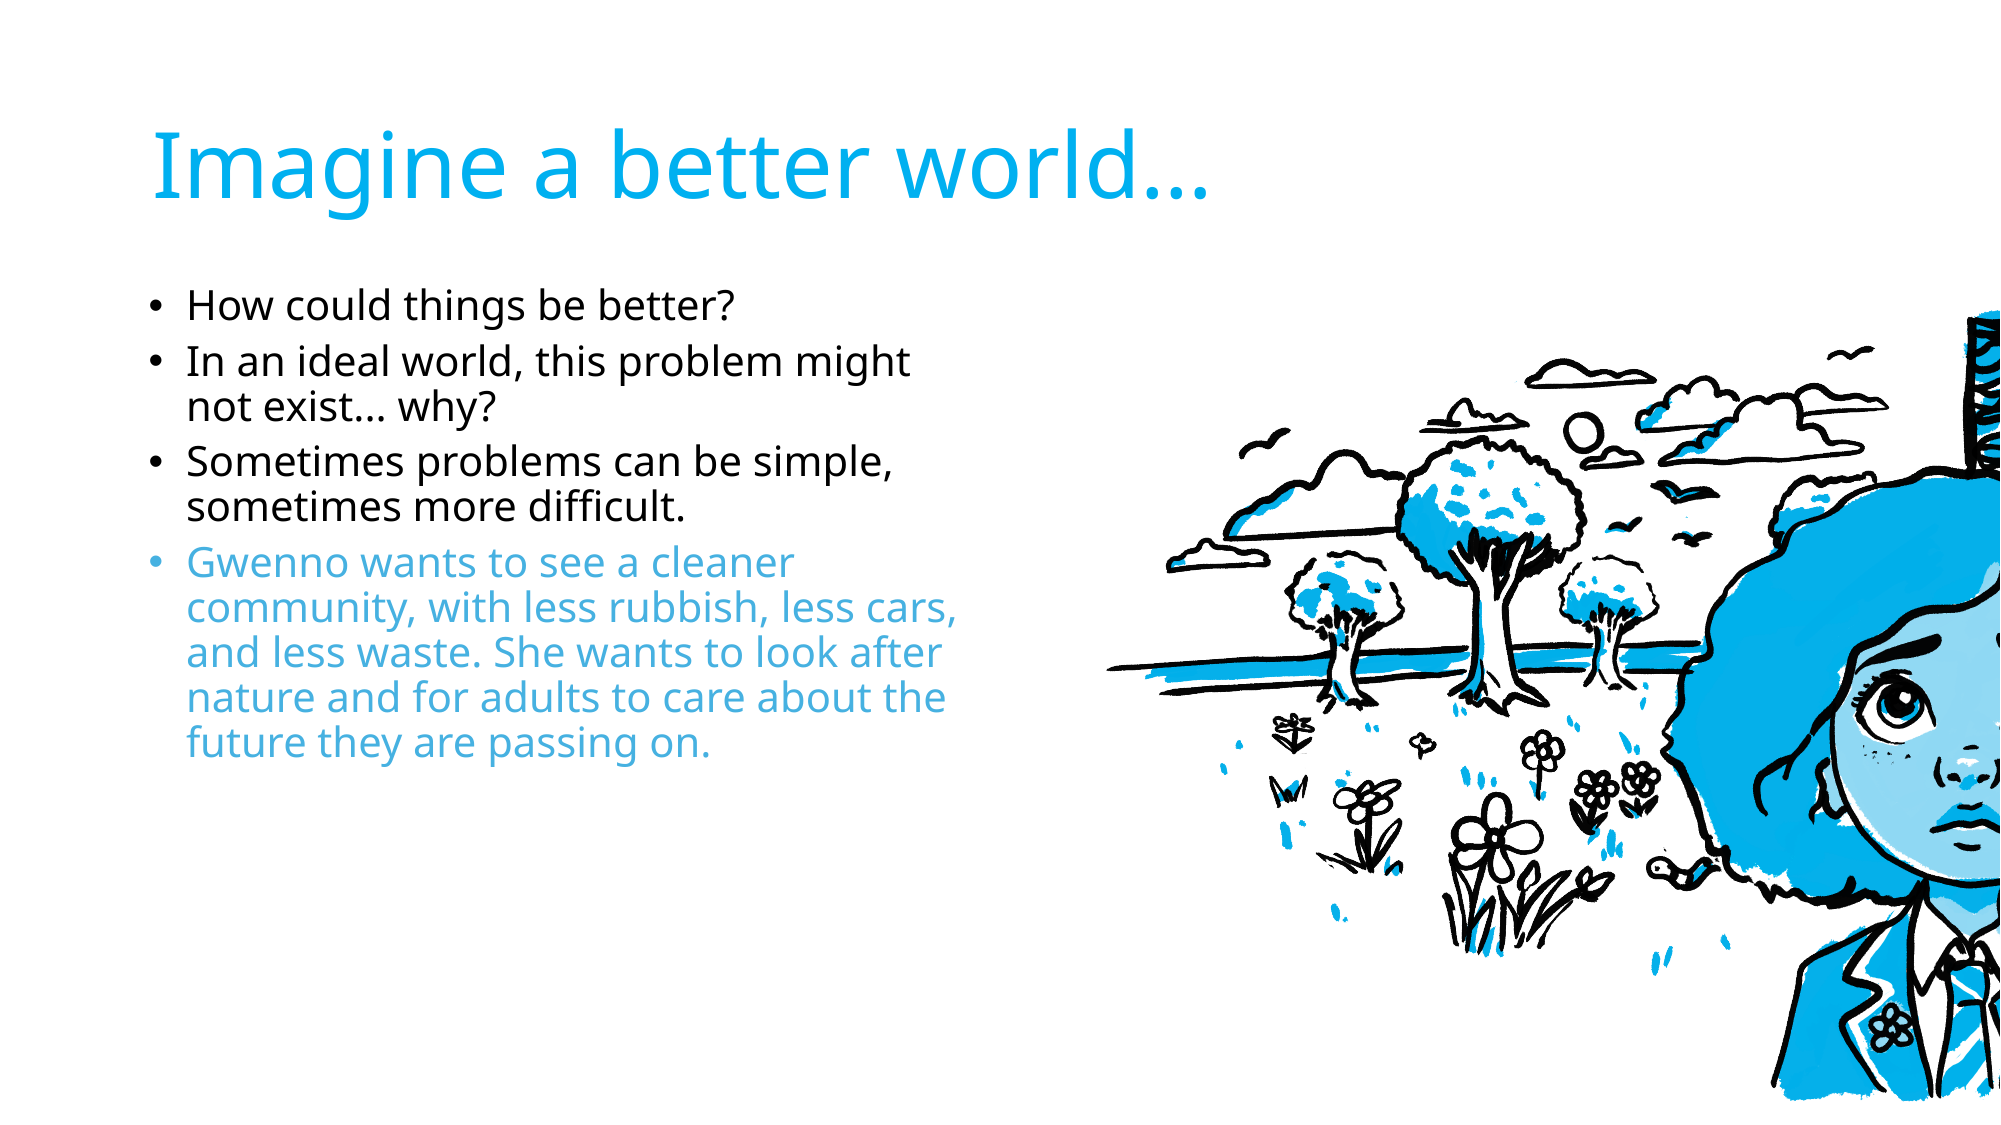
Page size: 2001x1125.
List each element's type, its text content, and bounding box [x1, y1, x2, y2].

list How could things be better? In an ideal world, this problem might not exist... why? Sometimes problems can be simple, sometimes more difficult. Gwenno wants to see a cleaner community, with less rubbish, less cars, and less waste. She wants to look after nature and for adults to care about the future they are passing on. [58, 277, 989, 992]
picture [1754, 736, 1810, 814]
picture [1011, 249, 2000, 1125]
title Imagine a better world… [137, 59, 1863, 278]
